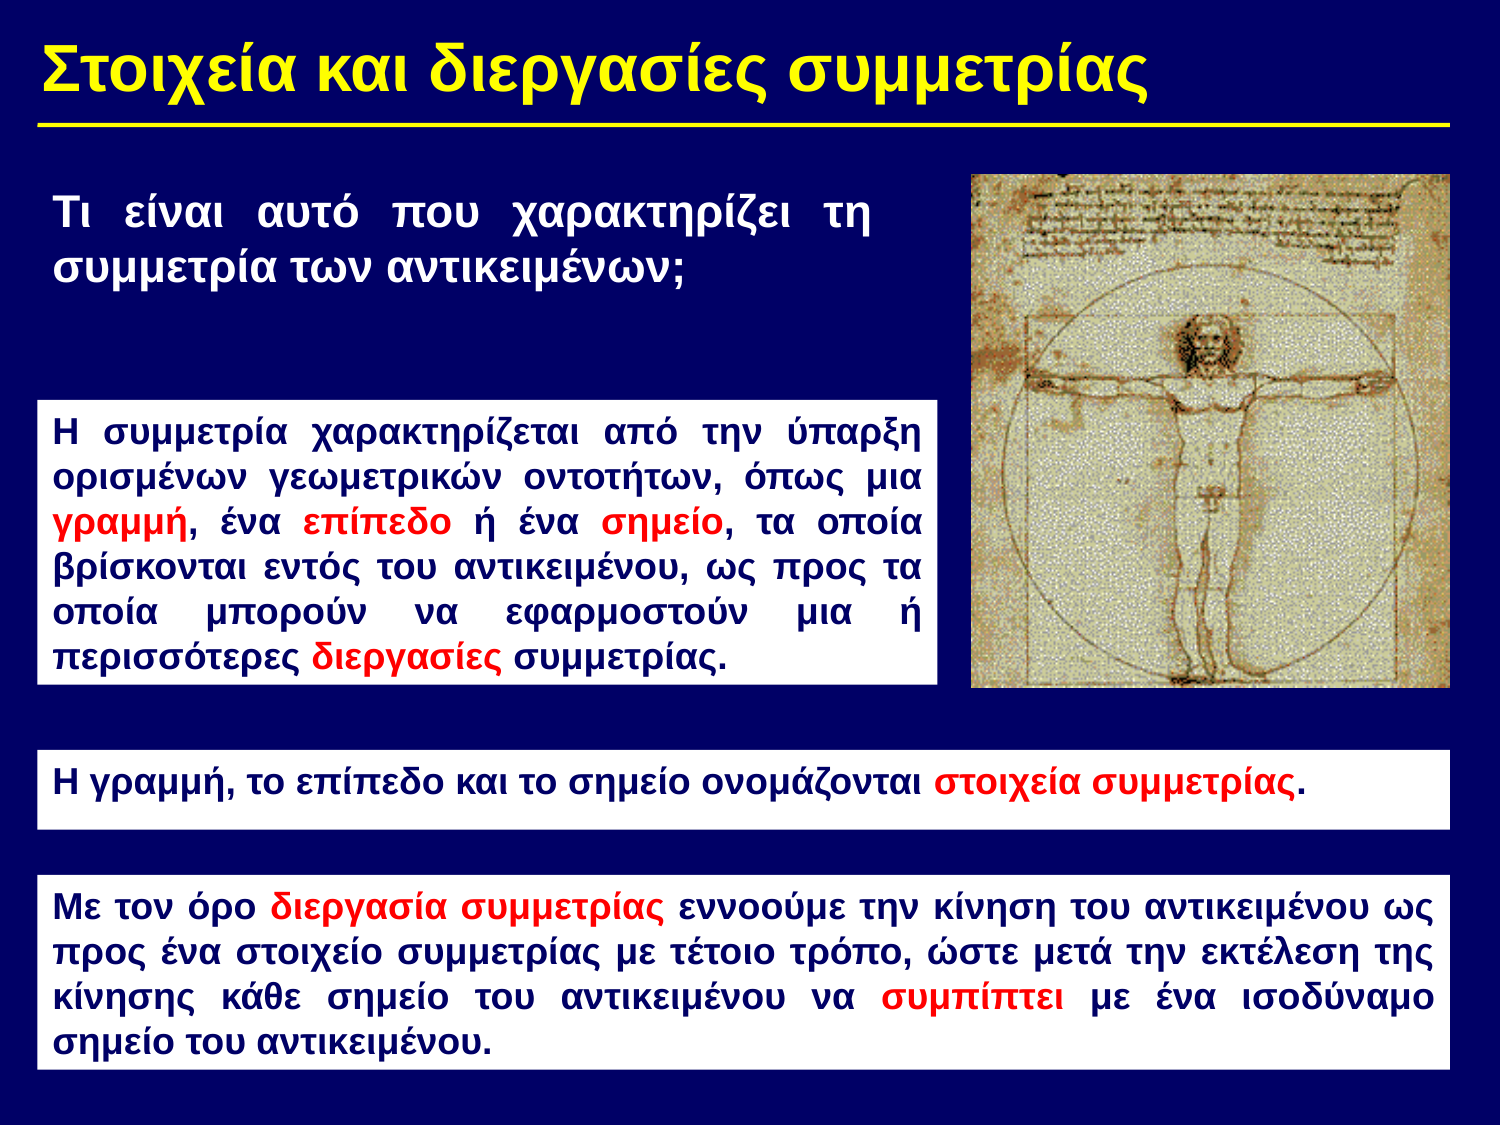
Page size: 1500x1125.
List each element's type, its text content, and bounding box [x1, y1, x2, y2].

text_box Η γραμμή, το επίπεδο και το σημείο ονομάζονται στοιχεία συμμετρίας. [37, 749, 1450, 830]
text_box Τι είναι αυτό που χαρακτηρίζει τη συμμετρία των αντικειμένων; [37, 174, 888, 300]
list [971, 174, 1451, 688]
text_box Η συμμετρία χαρακτηρίζεται από την ύπαρξη ορισμένων γεωμετρικών οντοτήτων, όπως μια γραμμή, ένα επίπεδο ή ένα σημείο, τα οποία βρίσκονται εντός του αντικειμένου, ως προς τα οποία μπορούν να εφαρμοστούν μια ή περισσότερες διεργασίες συμμετρίας. [37, 399, 938, 685]
text_box Στοιχεία και διεργασίες συμμετρίας [26, 17, 1167, 113]
text_box Με τον όρο διεργασία συμμετρίας εννοούμε την κίνηση του αντικειμένου ως προς ένα στοιχείο συμμετρίας με τέτοιο τρόπο, ώστε μετά την εκτέλεση της κίνησης κάθε σημείο του αντικειμένου να συμπίπτει με ένα ισοδύναμο σημείο του αντικειμένου. [37, 874, 1450, 1070]
